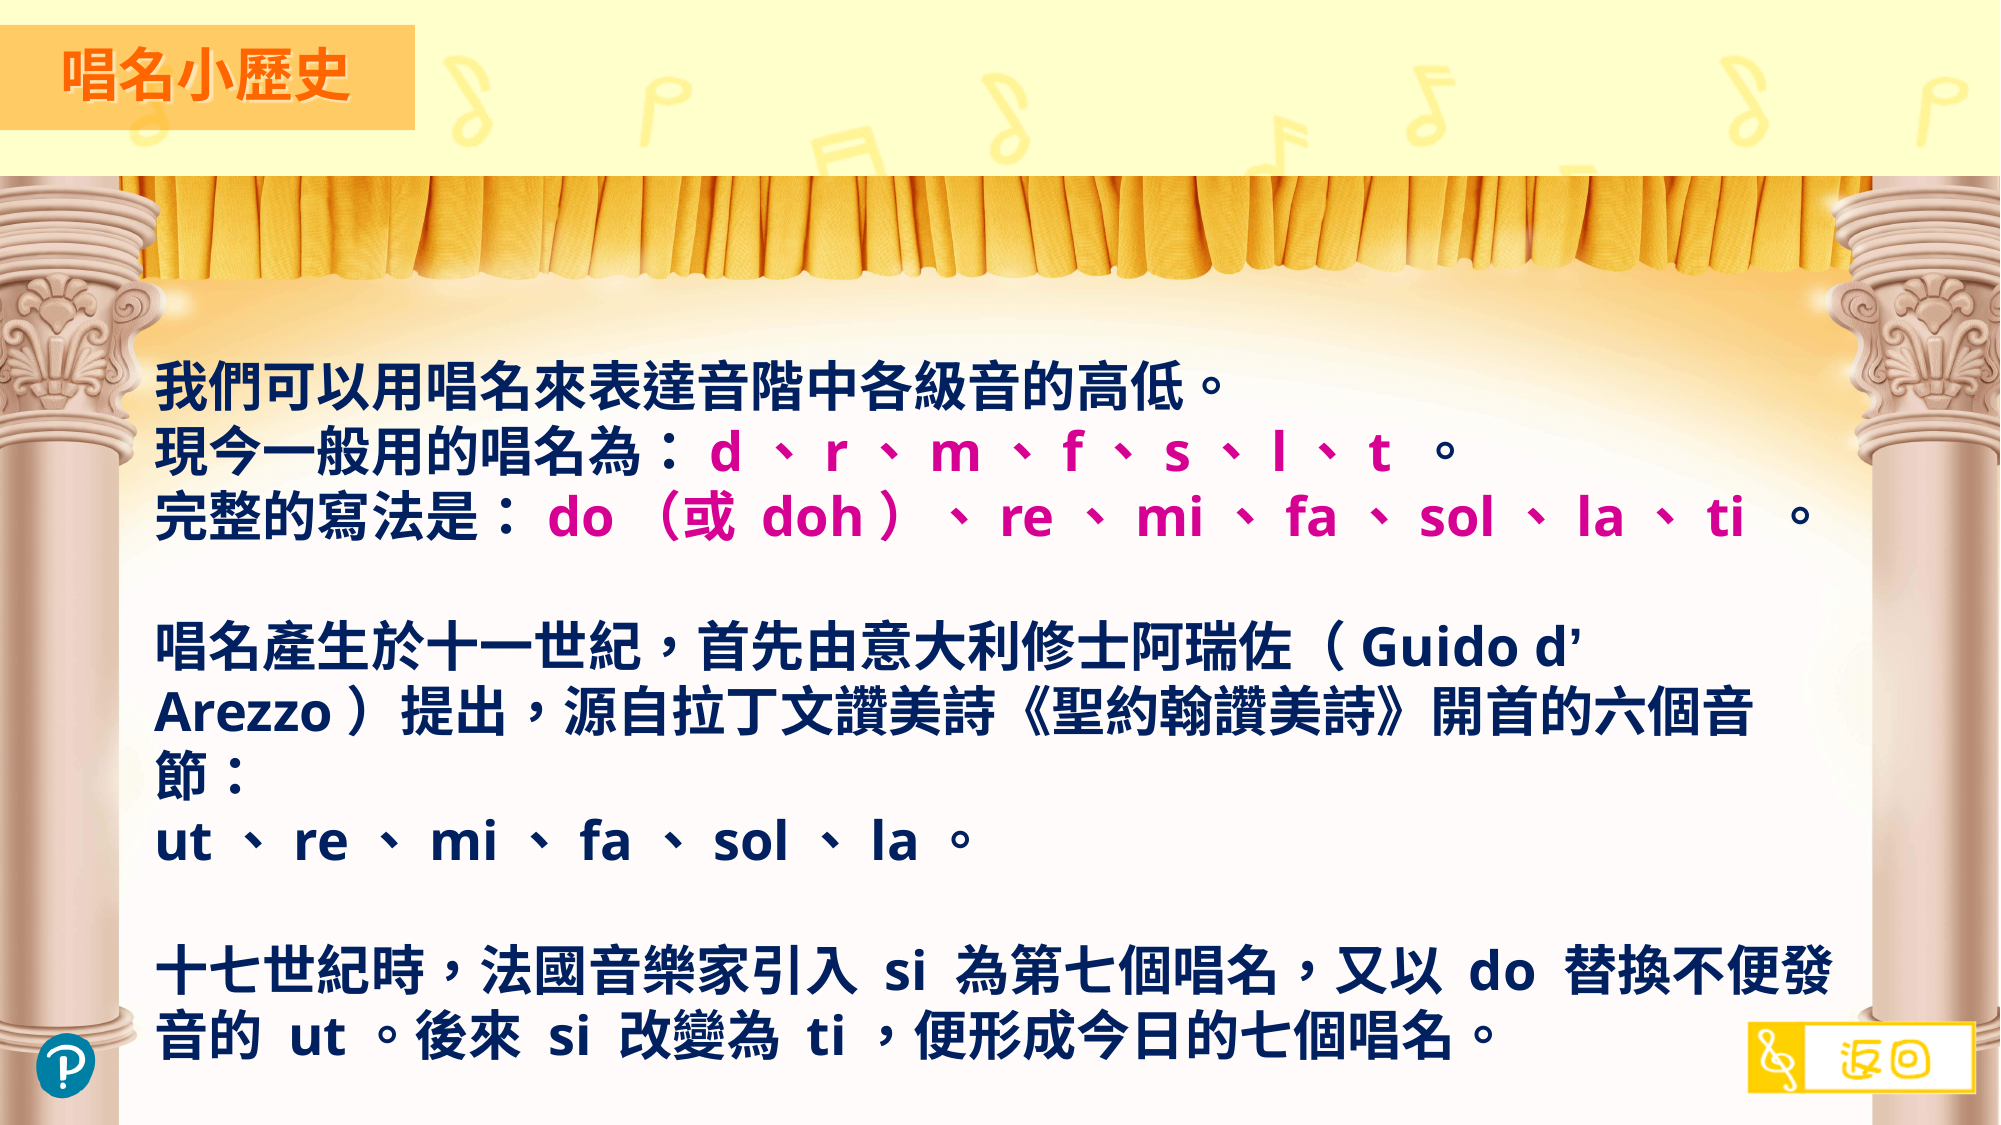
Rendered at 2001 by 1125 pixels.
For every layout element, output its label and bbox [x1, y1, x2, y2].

picture [0, 0, 2001, 1125]
text_box [0, 24, 416, 131]
